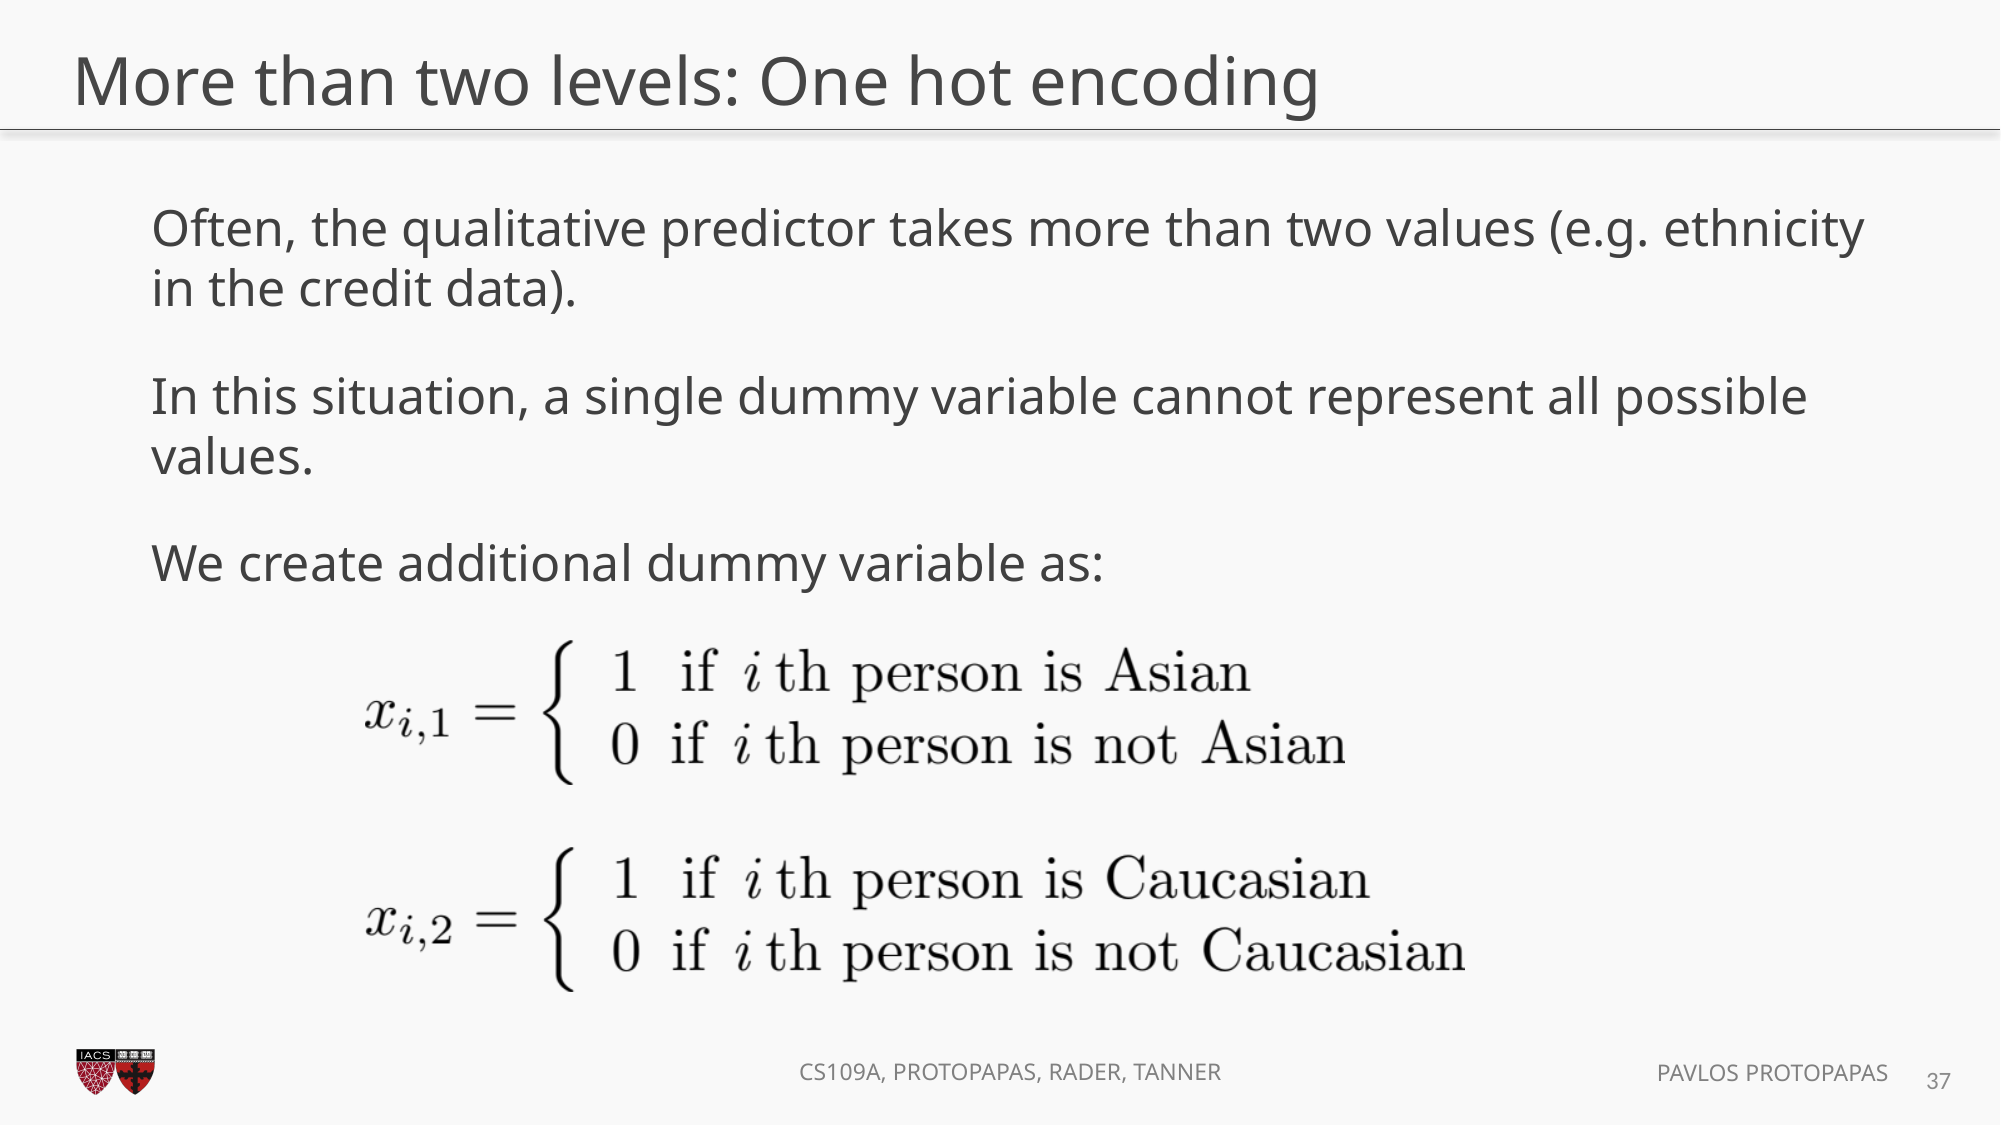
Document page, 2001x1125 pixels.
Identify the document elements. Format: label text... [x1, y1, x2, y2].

picture [364, 846, 1466, 993]
list Often, the qualitative predictor takes more than two values (e.g. ethnicity in the credit data). In this situation, a single dummy variable cannot represent all possible values. We create additional dummy variable as: [136, 189, 1885, 536]
slide_number 37 [1500, 1050, 1967, 1110]
title More than two levels: One hot encoding [57, 31, 1943, 158]
picture [364, 639, 1346, 785]
picture [75, 1049, 155, 1095]
